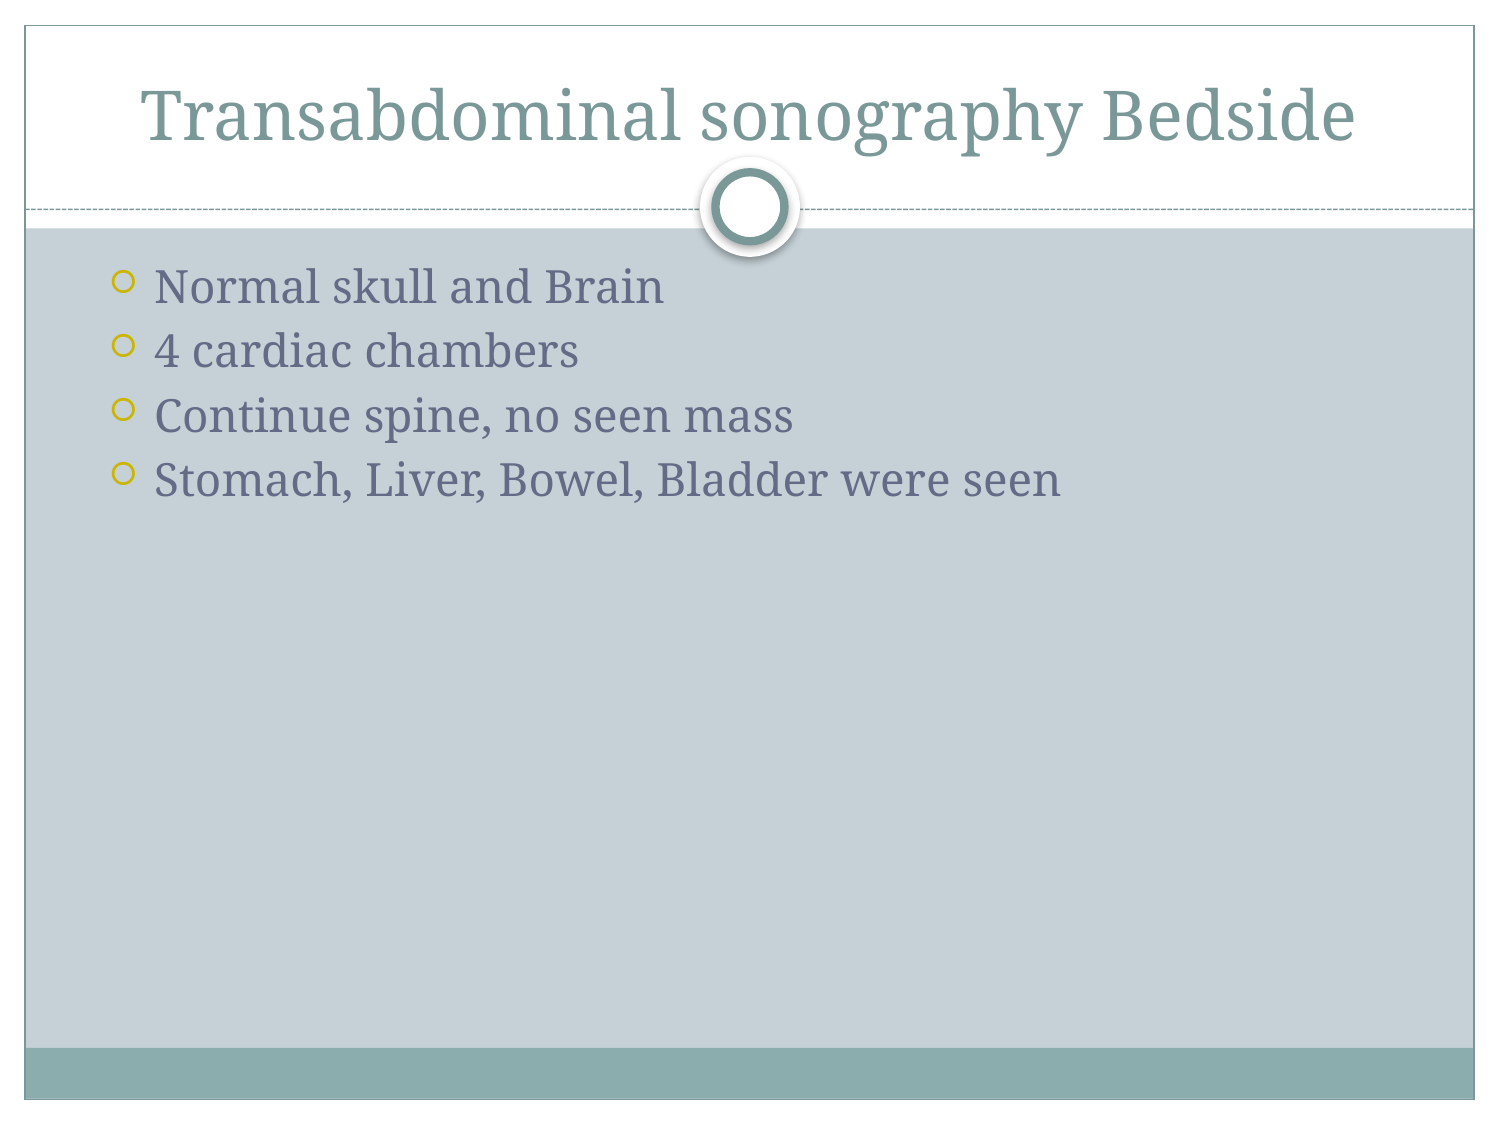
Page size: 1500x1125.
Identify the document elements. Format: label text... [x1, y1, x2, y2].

title Transabdominal sonography Bedside [49, 37, 1450, 162]
list Normal skull and Brain 4 cardiac chambers Continue spine, no seen mass Stomach, Liver, Bowel, Bladder were seen [49, 250, 1445, 1001]
